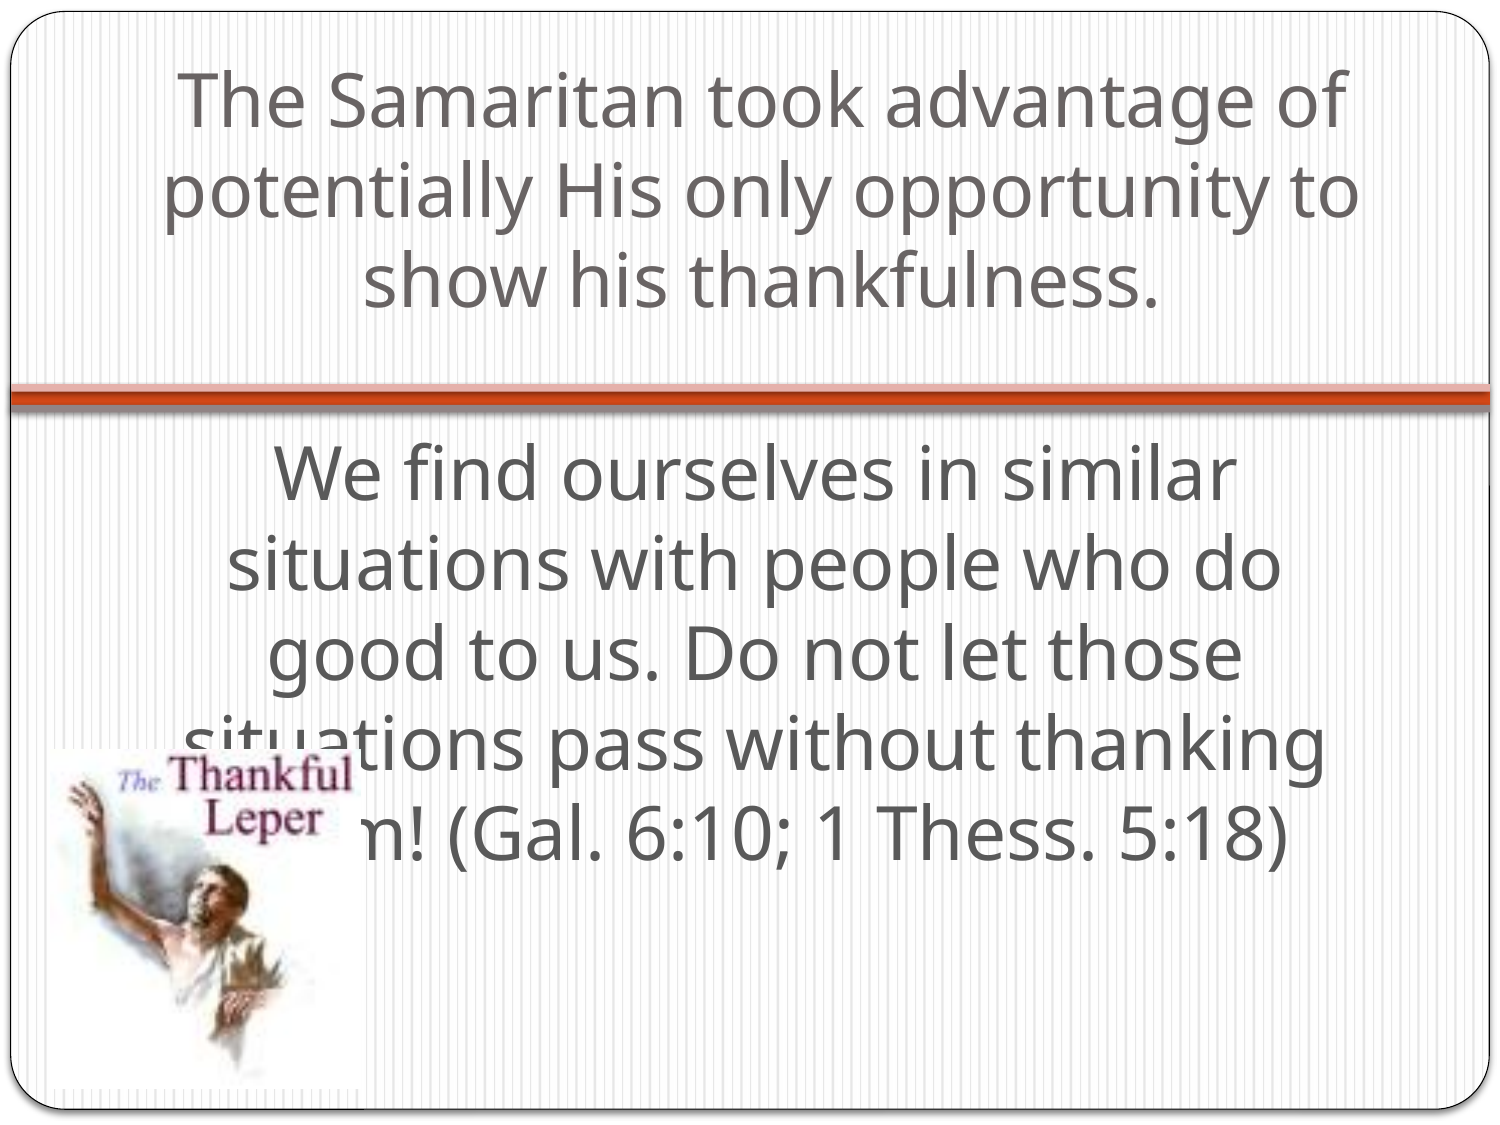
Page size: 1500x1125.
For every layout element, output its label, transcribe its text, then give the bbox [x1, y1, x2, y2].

title The Samaritan took advantage of potentially His only opportunity to show his thankfulness. [62, 24, 1463, 338]
picture [49, 749, 361, 1089]
list We find ourselves in similar situations with people who do good to us. Do not let those situations pass without thanking them! (Gal. 6:10; 1 Thess. 5:18) [118, 417, 1394, 900]
